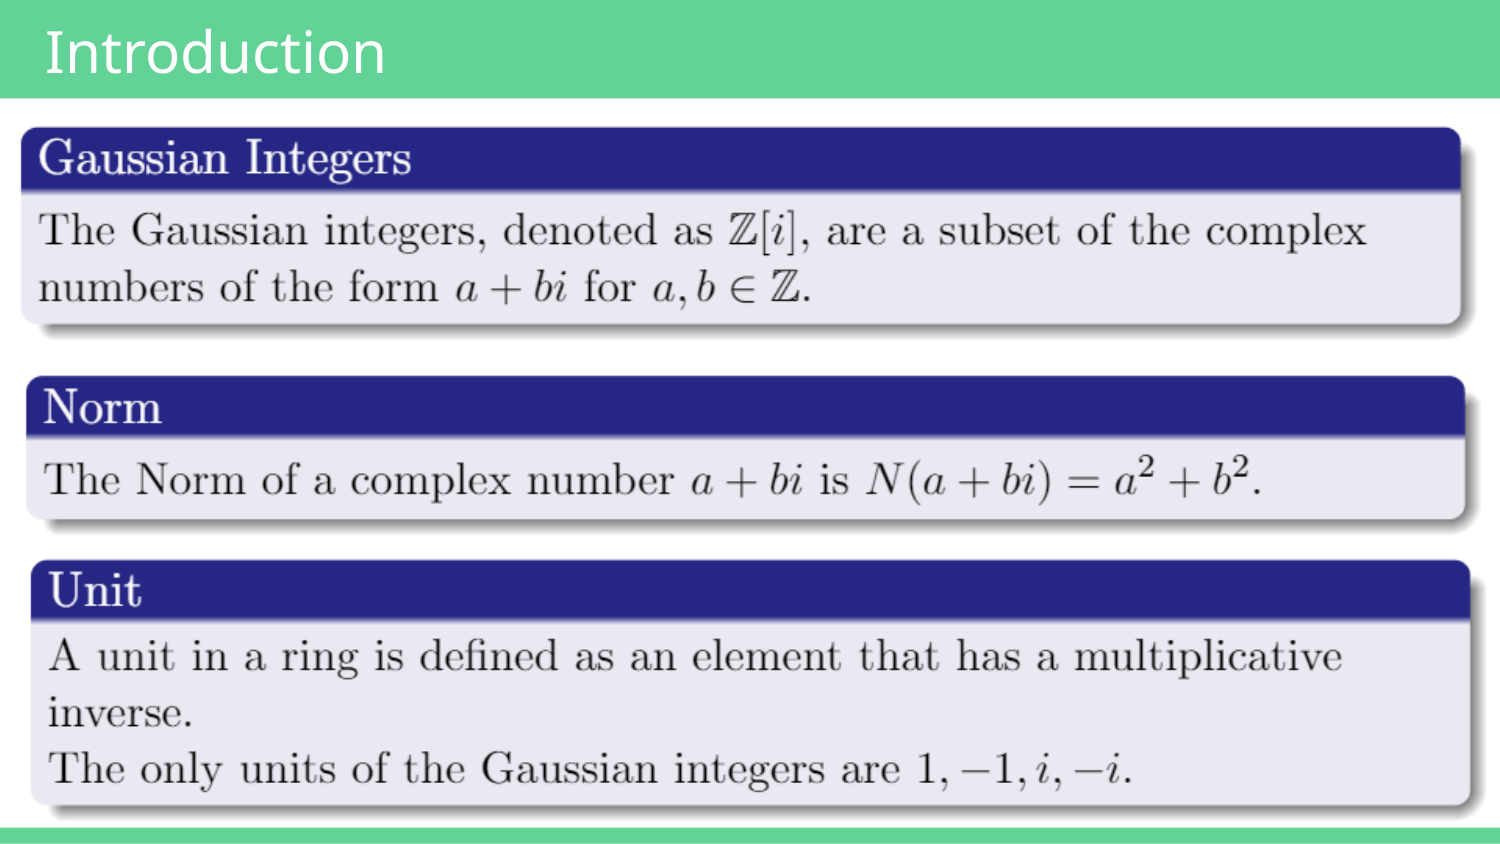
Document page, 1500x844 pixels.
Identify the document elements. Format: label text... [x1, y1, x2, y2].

picture [12, 117, 1488, 347]
title Introduction [0, 0, 1500, 99]
picture [13, 365, 1496, 824]
